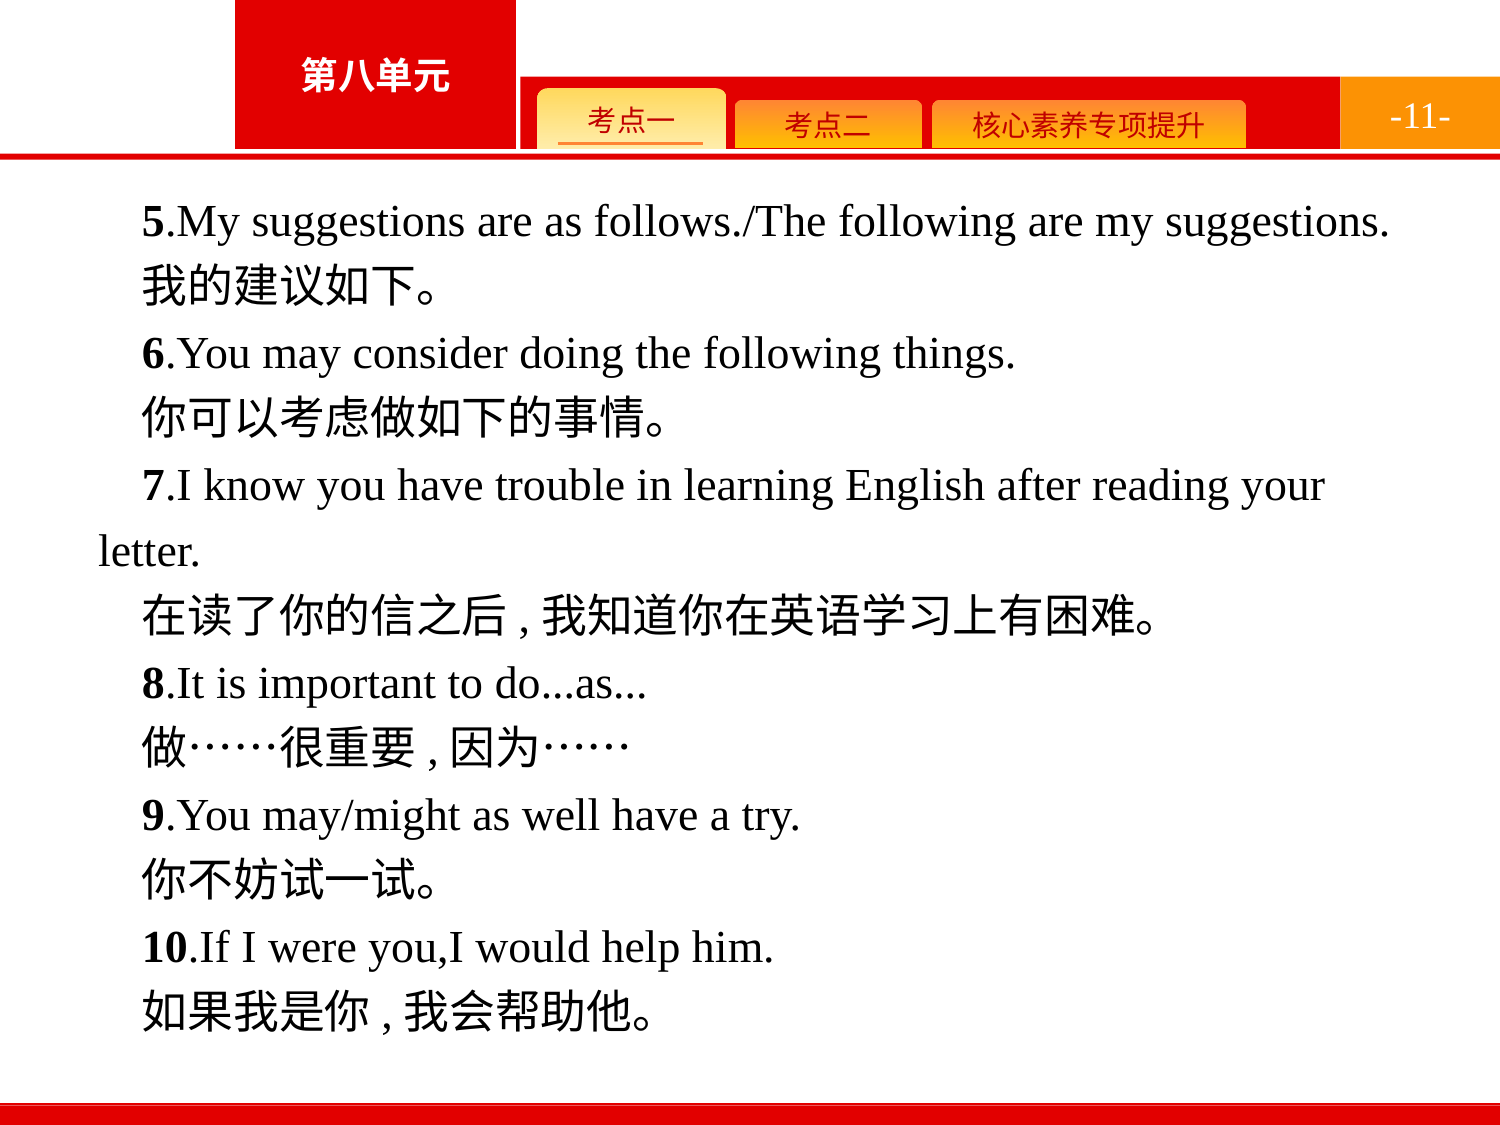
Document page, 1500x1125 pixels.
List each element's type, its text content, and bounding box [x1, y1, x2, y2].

text_box 5.My suggestions are as follows./The following are my suggestions. 我的建议如下。 6.You may consider doing the following things. 你可以考虑做如下的事情。 7.I know you have trouble in learning English after reading your letter. 在读了你的信之后,我知道你在英语学习上有困难。 8.It is important to do...as... 做……很重要,因为…… 9.You may/might as well have a try. 你不妨试一试。 10.If I were you,I would help him. 如果我是你,我会帮助他。 [83, 172, 1417, 1045]
slide_number -11- [1340, 83, 1500, 144]
